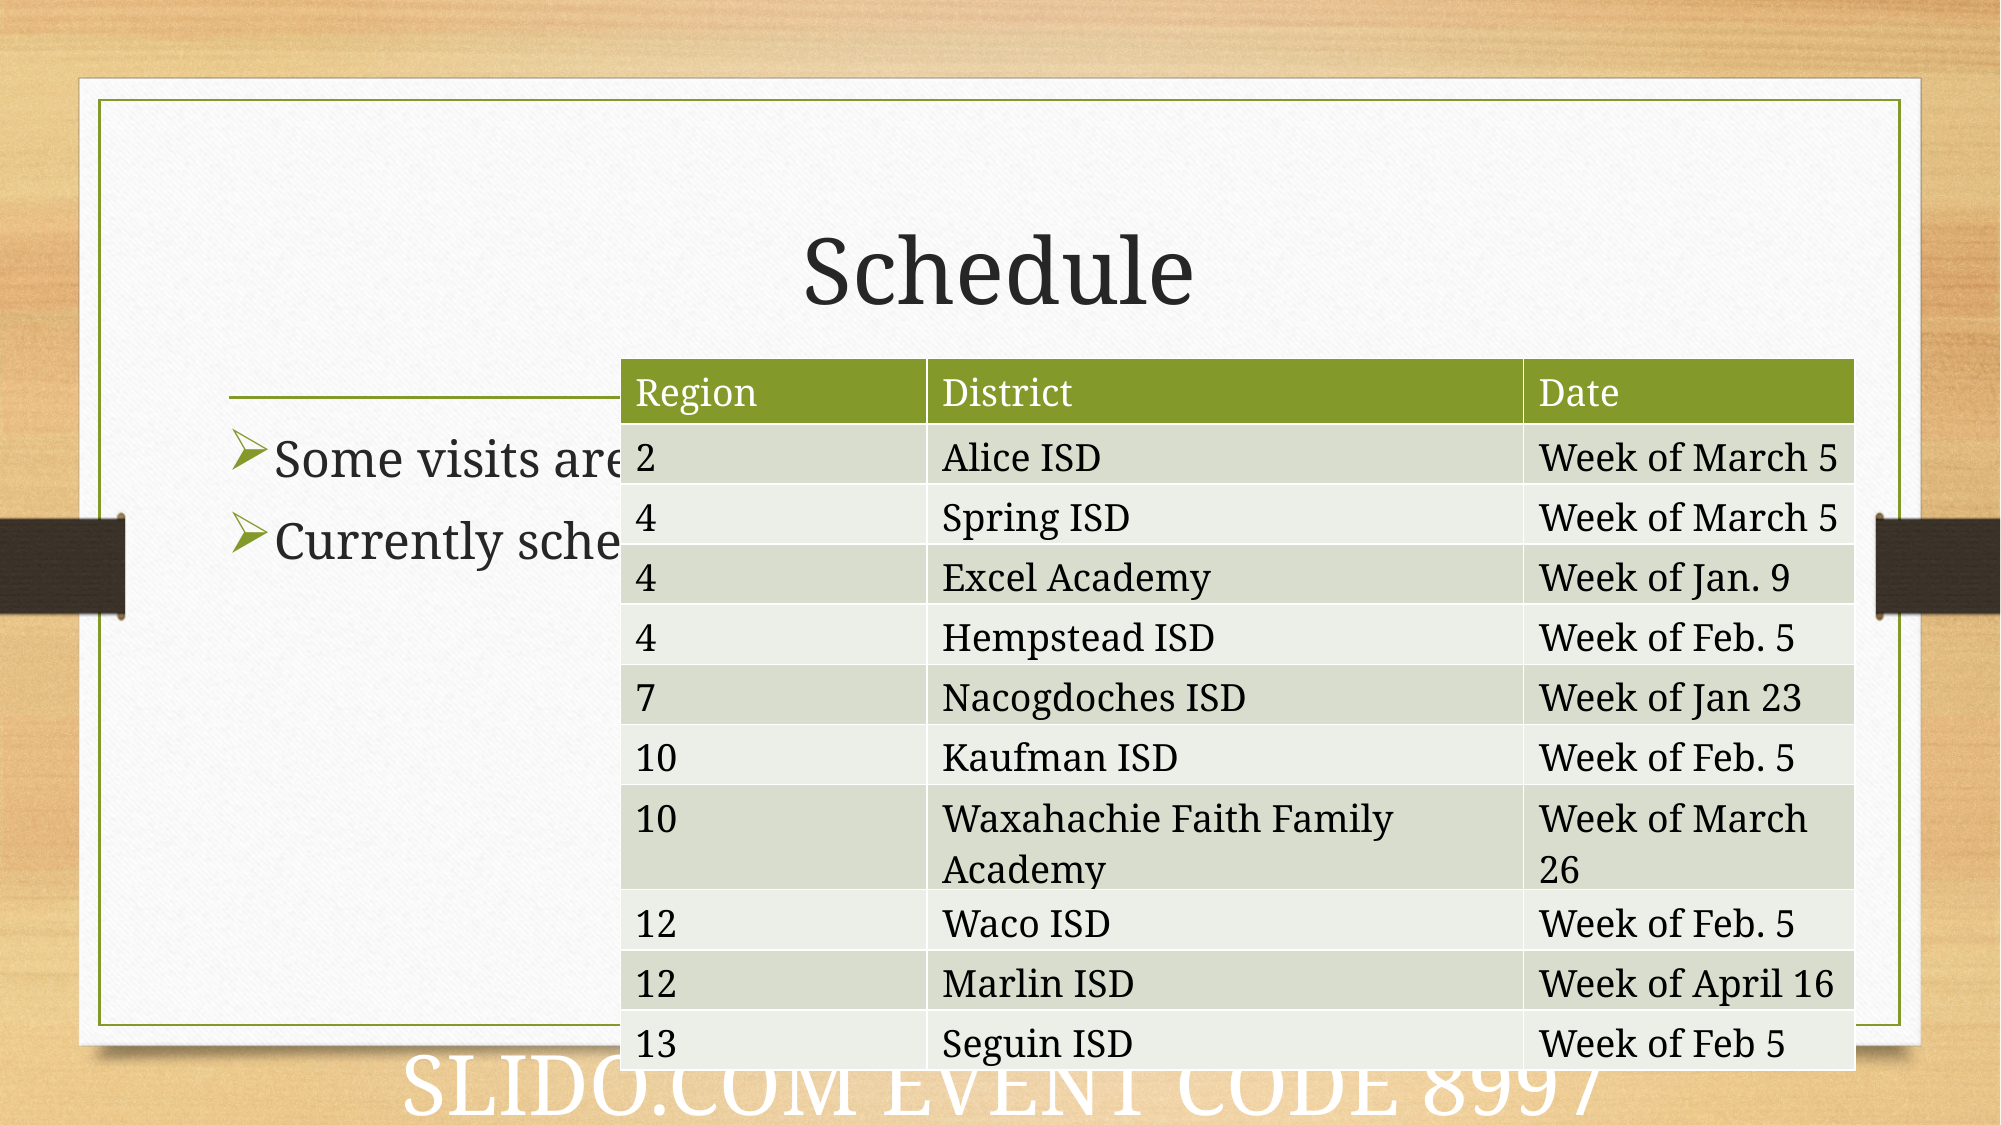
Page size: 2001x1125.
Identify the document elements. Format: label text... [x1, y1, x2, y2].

table_cell Seguin ISD [928, 1011, 1523, 1069]
table_cell Week of March 5 [1524, 485, 1854, 543]
table_cell Week of March 5 [1524, 425, 1854, 483]
table_cell Waxahachie Faith Family Academy [928, 785, 1523, 889]
table_cell Week of March 26 [1524, 785, 1854, 889]
table_header Date [1524, 359, 1854, 423]
table_cell Week of April 16 [1524, 951, 1854, 1009]
table_cell Week of Feb. 5 [1524, 890, 1854, 949]
table_cell 2 [621, 425, 926, 483]
table_cell Kaufman ISD [928, 725, 1523, 784]
table_cell Week of Jan 23 [1524, 665, 1854, 724]
table_cell Spring ISD [928, 485, 1523, 543]
table_cell 4 [621, 545, 926, 603]
table_cell 10 [621, 785, 926, 889]
table_cell Week of Feb. 5 [1524, 725, 1854, 784]
list Some visits are still being scheduled or are not confirmed yet. Currently scheduled: [212, 419, 620, 964]
table_cell Week of Feb 5 [1524, 1011, 1854, 1069]
table_header District [928, 359, 1523, 423]
table_cell 13 [621, 1011, 926, 1069]
table_cell Alice ISD [928, 425, 1523, 483]
table_cell Marlin ISD [928, 951, 1523, 1009]
title Schedule [212, 161, 1788, 375]
picture [0, 0, 2001, 1125]
table_cell Week of Feb. 5 [1524, 605, 1854, 664]
table_cell Excel Academy [928, 545, 1523, 603]
table_cell 7 [621, 665, 926, 724]
table_cell Week of Jan. 9 [1524, 545, 1854, 603]
table_cell 12 [621, 951, 926, 1009]
table_cell 4 [621, 605, 926, 664]
table_cell Nacogdoches ISD [928, 665, 1523, 724]
table_cell Hempstead ISD [928, 605, 1523, 664]
text_box Slido.com Event Code 8997 [373, 1024, 1637, 1125]
table_cell Waco ISD [928, 890, 1523, 949]
table_header Region [621, 359, 926, 423]
table_cell 12 [621, 890, 926, 949]
table_cell 4 [621, 485, 926, 543]
table_cell 10 [621, 725, 926, 784]
